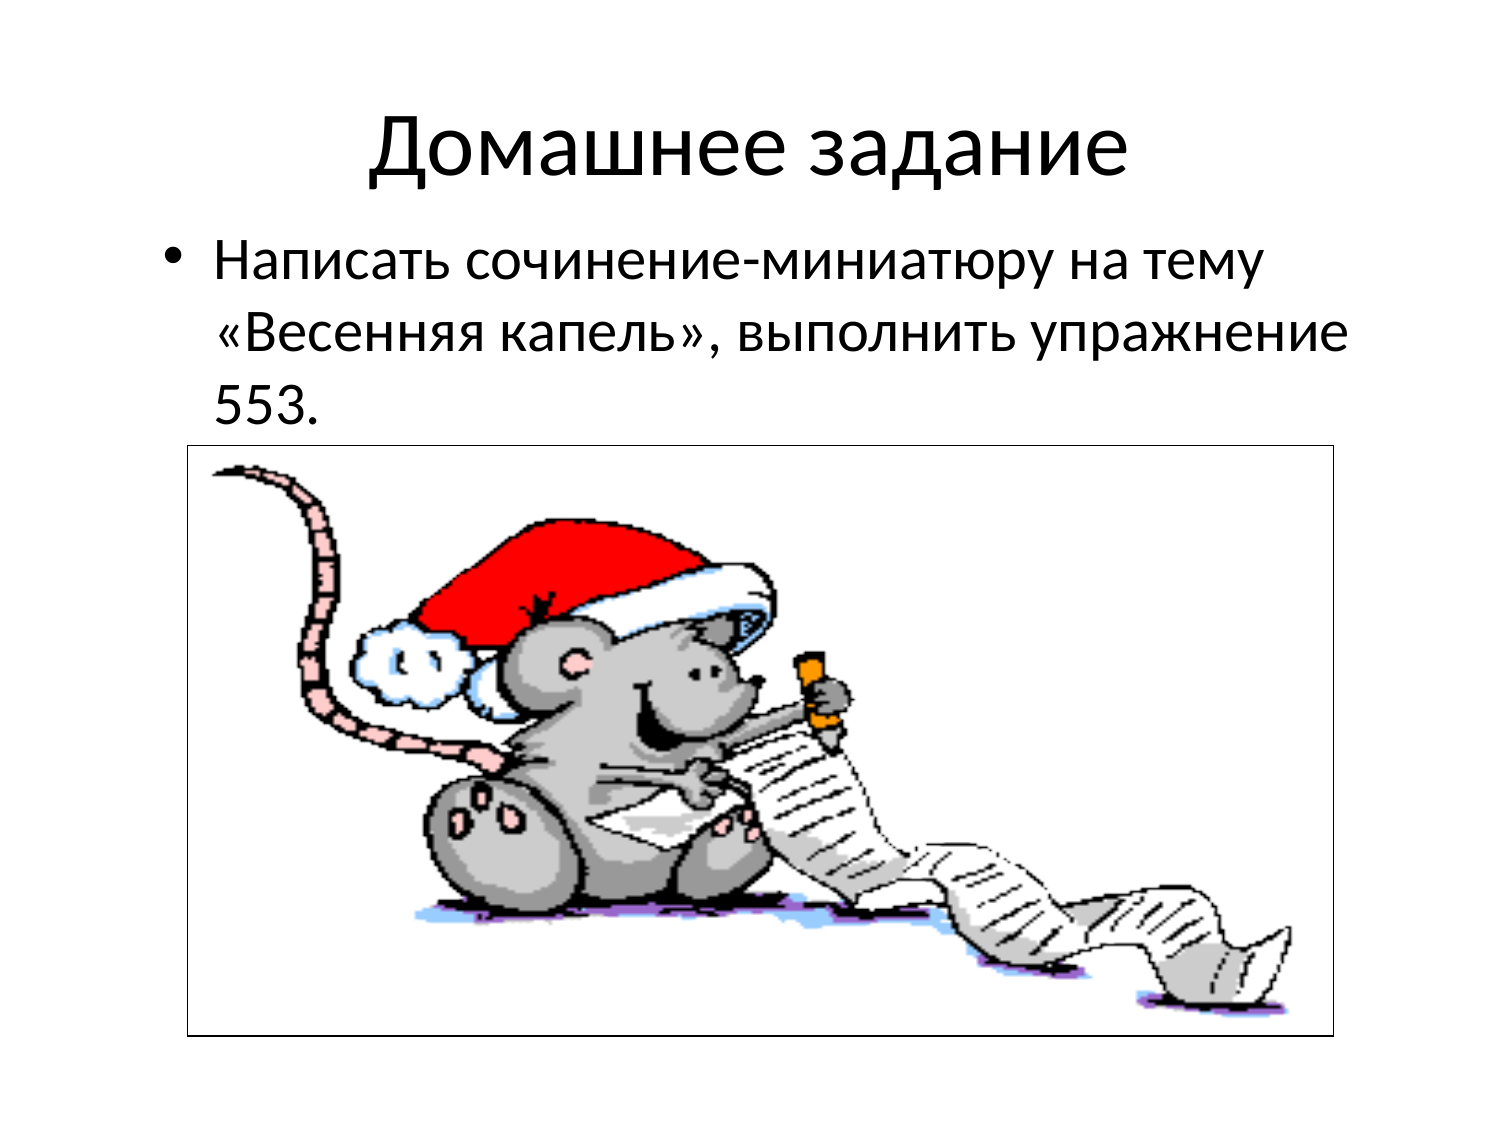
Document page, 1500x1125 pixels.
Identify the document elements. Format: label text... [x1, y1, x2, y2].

list Написать сочинение-миниатюру на тему «Весенняя капель», выполнить упражнение 553. [147, 210, 1465, 446]
text_box [187, 445, 1334, 1036]
title Домашнее задание [75, 45, 1425, 233]
